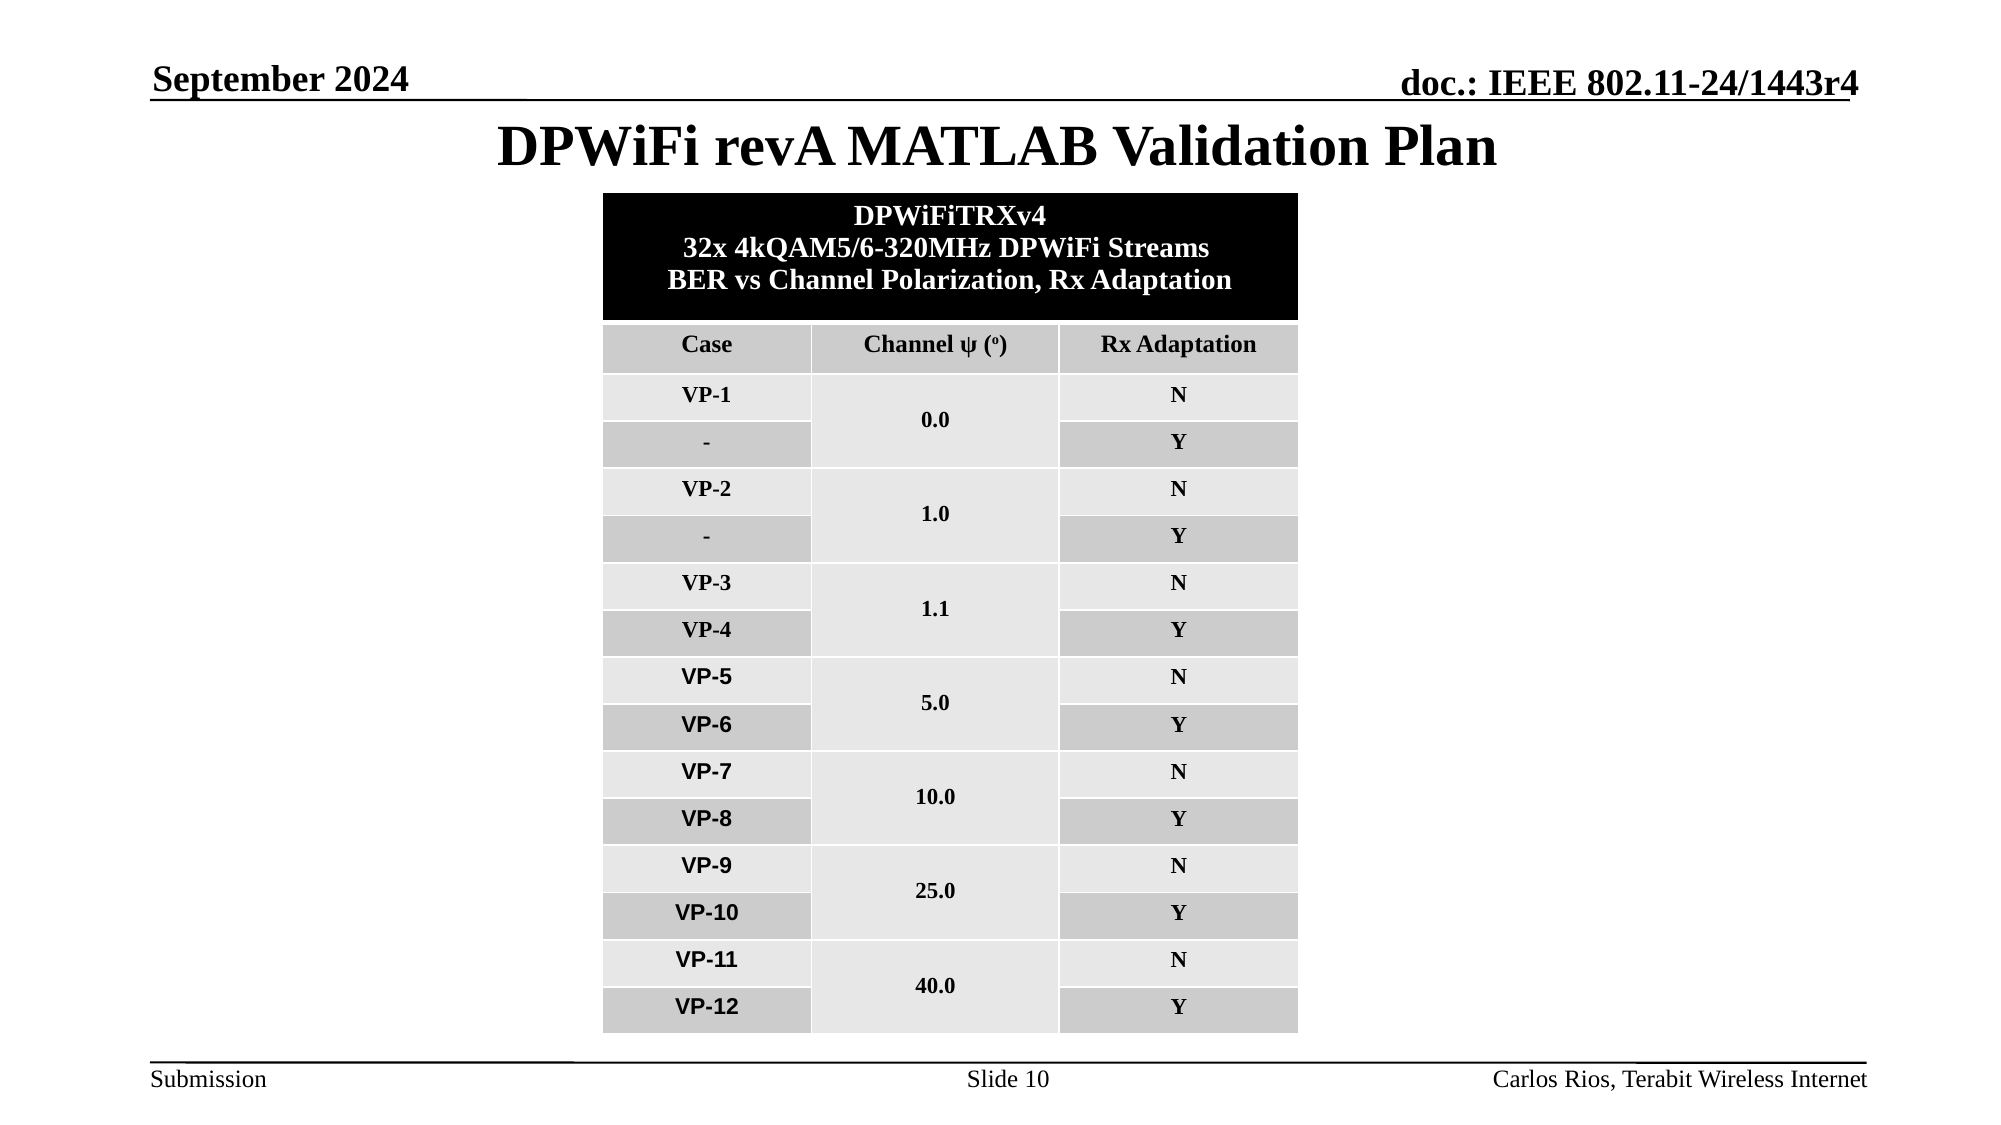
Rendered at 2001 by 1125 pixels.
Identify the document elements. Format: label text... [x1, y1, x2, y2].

table_cell Channel ψ (o) [812, 325, 1058, 373]
table_cell N [1060, 752, 1298, 797]
table_cell Y [1060, 422, 1298, 467]
table_cell - [603, 516, 811, 562]
table_cell N [1060, 469, 1298, 515]
table_cell Y [1060, 893, 1298, 939]
table_cell Y [1060, 516, 1298, 562]
table_cell Rx Adaptation [1060, 325, 1298, 373]
table_cell - [603, 422, 811, 467]
table_cell N [1060, 658, 1298, 703]
table_cell VP-7 [603, 752, 811, 797]
table_cell 40.0 [812, 941, 1058, 1033]
table_cell VP-9 [603, 846, 811, 892]
table_cell VP-8 [603, 799, 811, 844]
table_cell Y [1060, 988, 1298, 1033]
table_header DPWiFiTRXv4 32x 4kQAM5/6-320MHz DPWiFi Streams BER vs Channel Polarization, Rx Adaptation [603, 193, 1298, 320]
table_cell N [1060, 846, 1298, 892]
table_cell VP-2 [603, 469, 811, 515]
table_cell Y [1060, 611, 1298, 656]
table_cell 1.0 [812, 469, 1058, 562]
footer Carlos Rios, Terabit Wireless Internet [1171, 1061, 1869, 1093]
slide_number Slide 10 [950, 1061, 1067, 1123]
table_cell VP-4 [603, 611, 811, 656]
table_cell Case [603, 325, 811, 373]
table_cell VP-6 [603, 705, 811, 750]
table_cell VP-1 [603, 375, 811, 420]
text_box DPWiFi revA MATLAB Validation Plan [147, 90, 1848, 194]
table_cell VP-10 [603, 893, 811, 939]
table_cell N [1060, 375, 1298, 420]
table_cell 1.1 [812, 564, 1058, 656]
table_cell 25.0 [812, 846, 1058, 939]
table_cell N [1060, 564, 1298, 609]
table_cell VP-11 [603, 941, 811, 986]
table_cell Y [1060, 799, 1298, 844]
table_cell VP-3 [603, 564, 811, 609]
table_cell N [1060, 941, 1298, 986]
table_cell VP-12 [603, 988, 811, 1033]
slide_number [152, 54, 563, 90]
table_cell 0.0 [812, 375, 1058, 467]
table_cell 5.0 [812, 658, 1058, 750]
table_cell VP-5 [603, 658, 811, 703]
table_cell 10.0 [812, 752, 1058, 844]
table_cell Y [1060, 705, 1298, 750]
